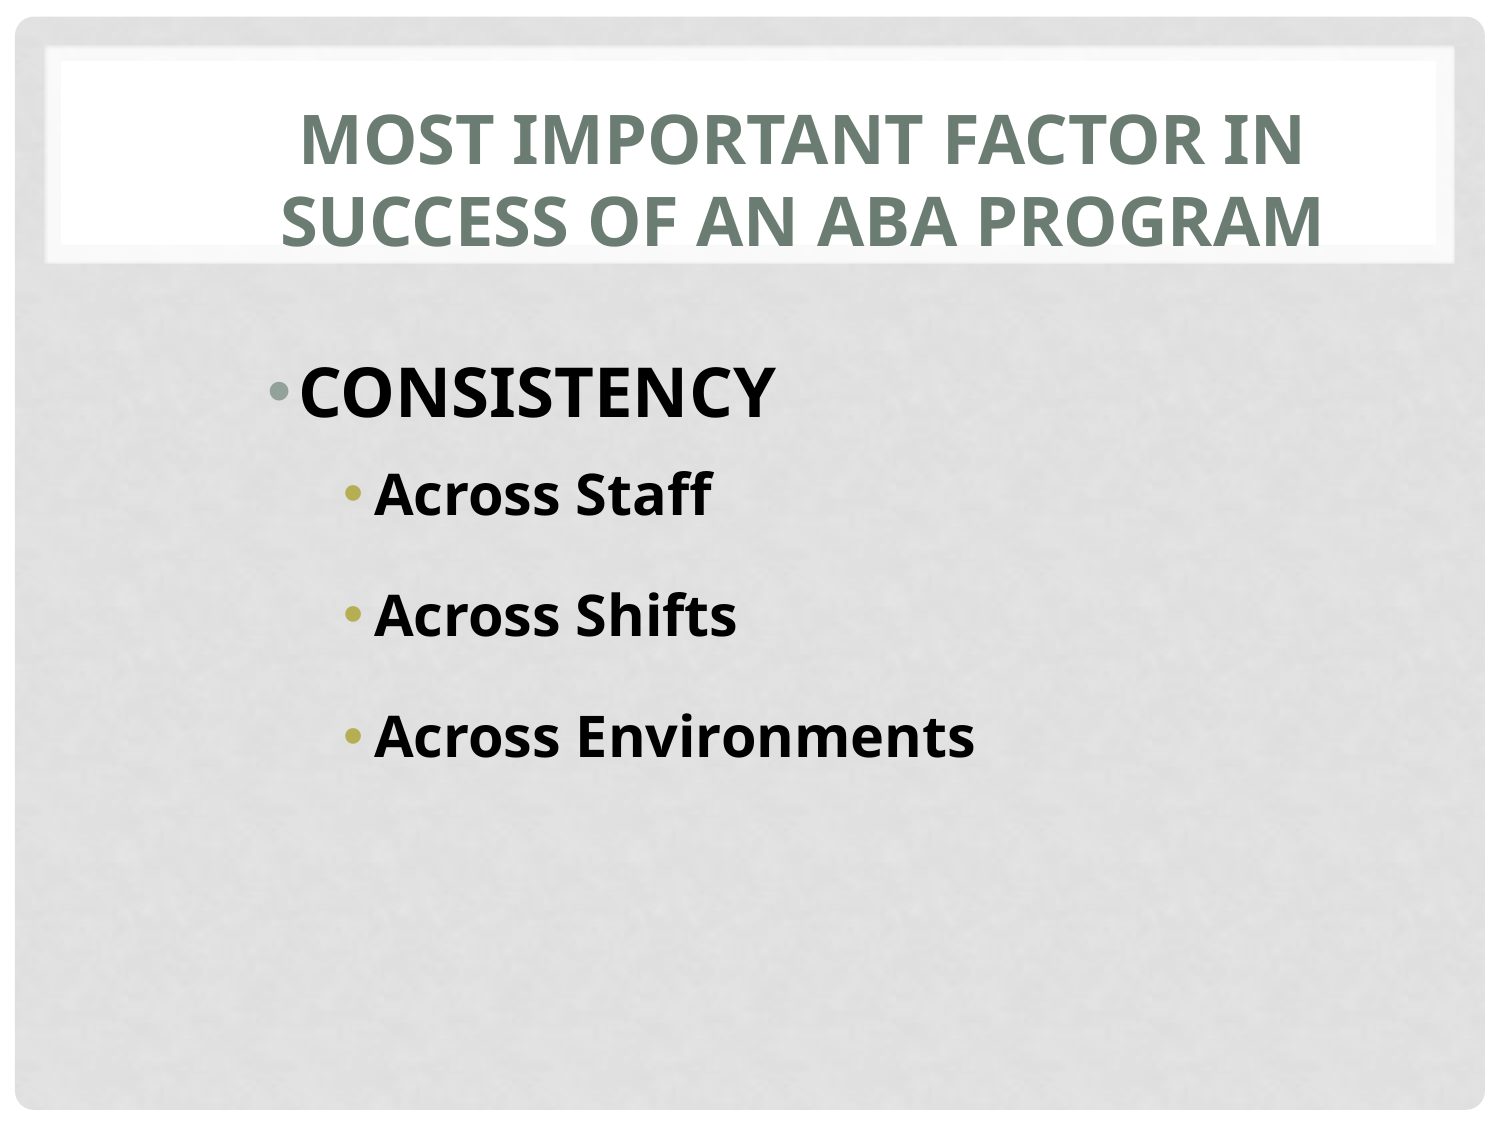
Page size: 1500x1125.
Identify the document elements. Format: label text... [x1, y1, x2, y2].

list CONSISTENCY Across Staff Across Shifts Across Environments [237, 350, 1363, 782]
title Most Important Factor in Success of an ABA Program [137, 87, 1468, 269]
